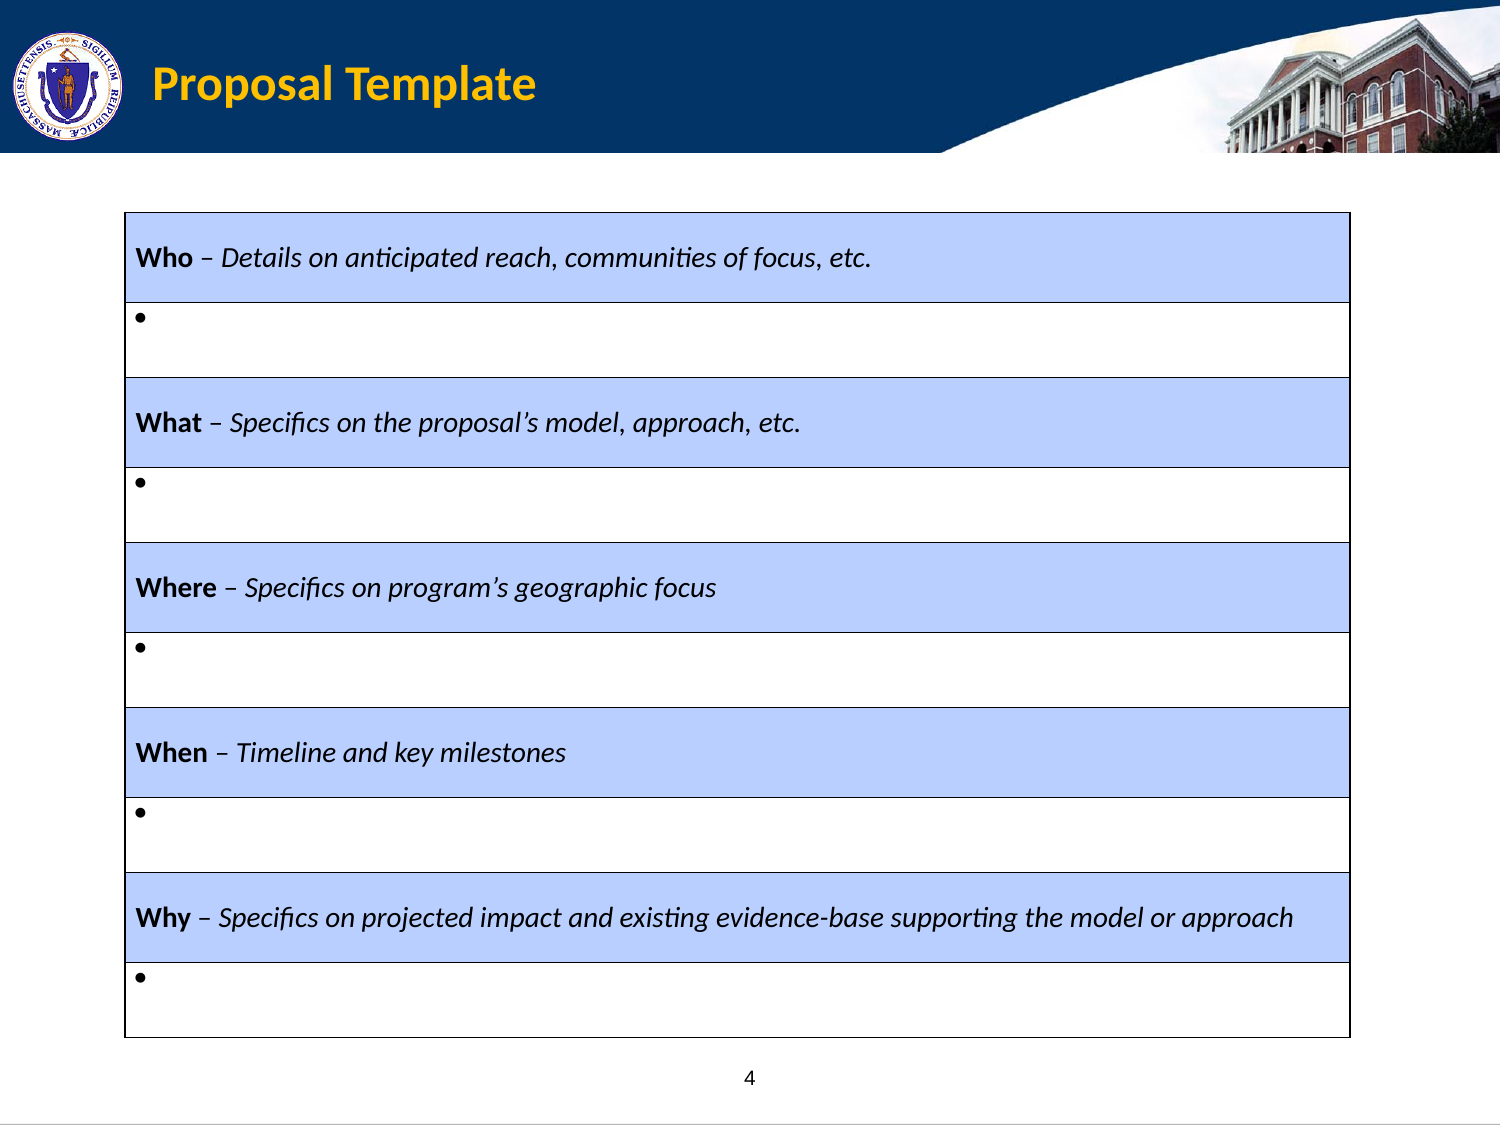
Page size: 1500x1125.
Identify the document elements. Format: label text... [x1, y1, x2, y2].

title Proposal Template [137, 17, 963, 144]
table_cell Where – Specifics on program’s geographic focus [126, 543, 1349, 632]
table_cell When – Timeline and key milestones [126, 708, 1349, 797]
table_cell [126, 303, 1349, 377]
table_cell What – Specifics on the proposal’s model, approach, etc. [126, 378, 1349, 467]
table_cell [126, 468, 1349, 542]
table_header Who – Details on anticipated reach, communities of focus, etc. [126, 213, 1349, 302]
table_cell Why – Specifics on projected impact and existing evidence-base supporting the model or approach [126, 873, 1349, 962]
table_cell [126, 798, 1349, 872]
table_cell [126, 963, 1349, 1037]
picture [0, 0, 1500, 153]
table_cell [126, 633, 1349, 707]
